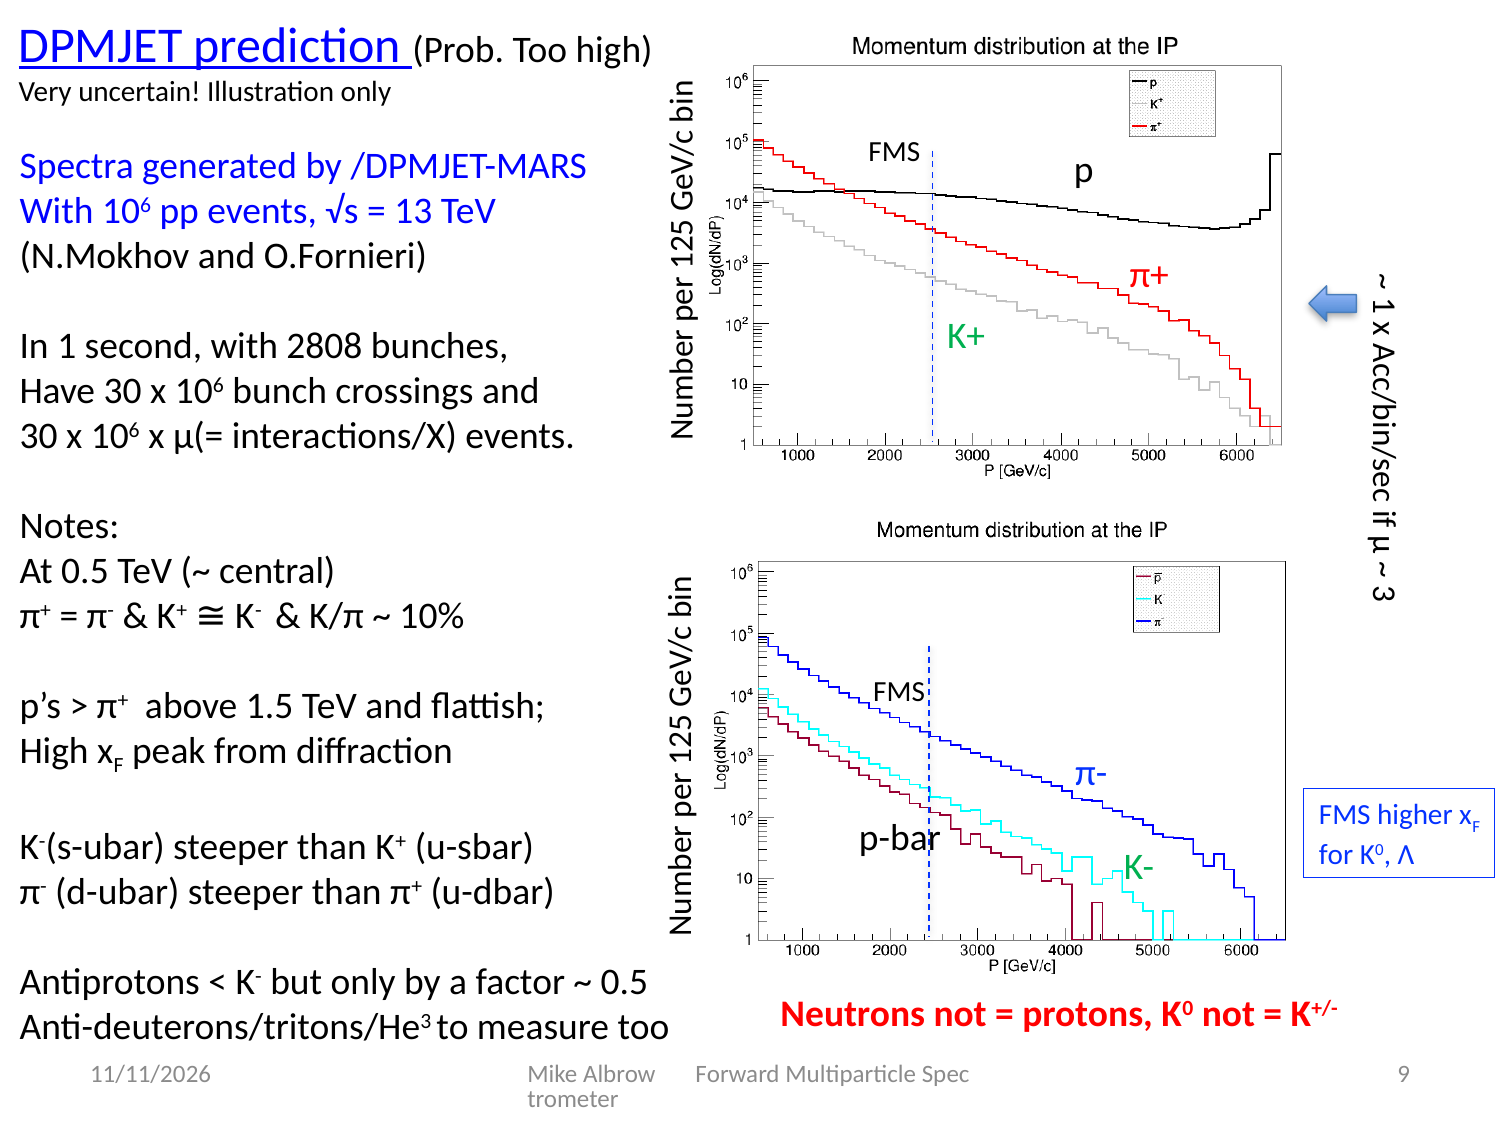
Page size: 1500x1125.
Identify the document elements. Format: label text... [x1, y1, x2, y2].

text_box [1339, 293, 1358, 314]
footer Mike Albrow Forward Multiparticle Spectrometer [512, 1042, 988, 1103]
text_box Spectra generated by /DPMJET-MARS With 106 pp events, √s = 13 TeV (N.Mokhov and O.Fornieri) In 1 second, with 2808 bunches, Have 30 x 106 bunch crossings and 30 x 106 x μ(= interactions/X) events. Notes: At 0.5 TeV (~ central) π+ = π- & K+ ≅ K- & K/π ~ 10% p’s > π+ above 1.5 TeV and flattish; High xF peak from diffraction K-(s-ubar) steeper than K+ (u-sbar) π- (d-ubar) steeper than π+ (u-dbar) Antiprotons < K- but only by a factor ~ 0.5 Anti-deuterons/tritons/He3 to measure too [4, 133, 685, 1055]
text_box Number per 125 GeV/c bin [651, 65, 682, 456]
text_box Neutrons not = protons, K0 not = K+/- [765, 982, 1354, 1042]
slide_number 9 [1074, 1042, 1425, 1103]
text_box FMS higher xF for K0, Λ [1343, 788, 1495, 878]
text_box DPMJET prediction (Prob. Too high) Very uncertain! Illustration only [3, 4, 668, 115]
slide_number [75, 1042, 425, 1103]
text_box Number per 125 GeV/c bin [650, 561, 686, 952]
picture [687, 18, 1335, 494]
picture [691, 514, 1339, 989]
text_box ~ 1 x Acc/bin/sec if μ ~ 3 [1359, 258, 1414, 625]
